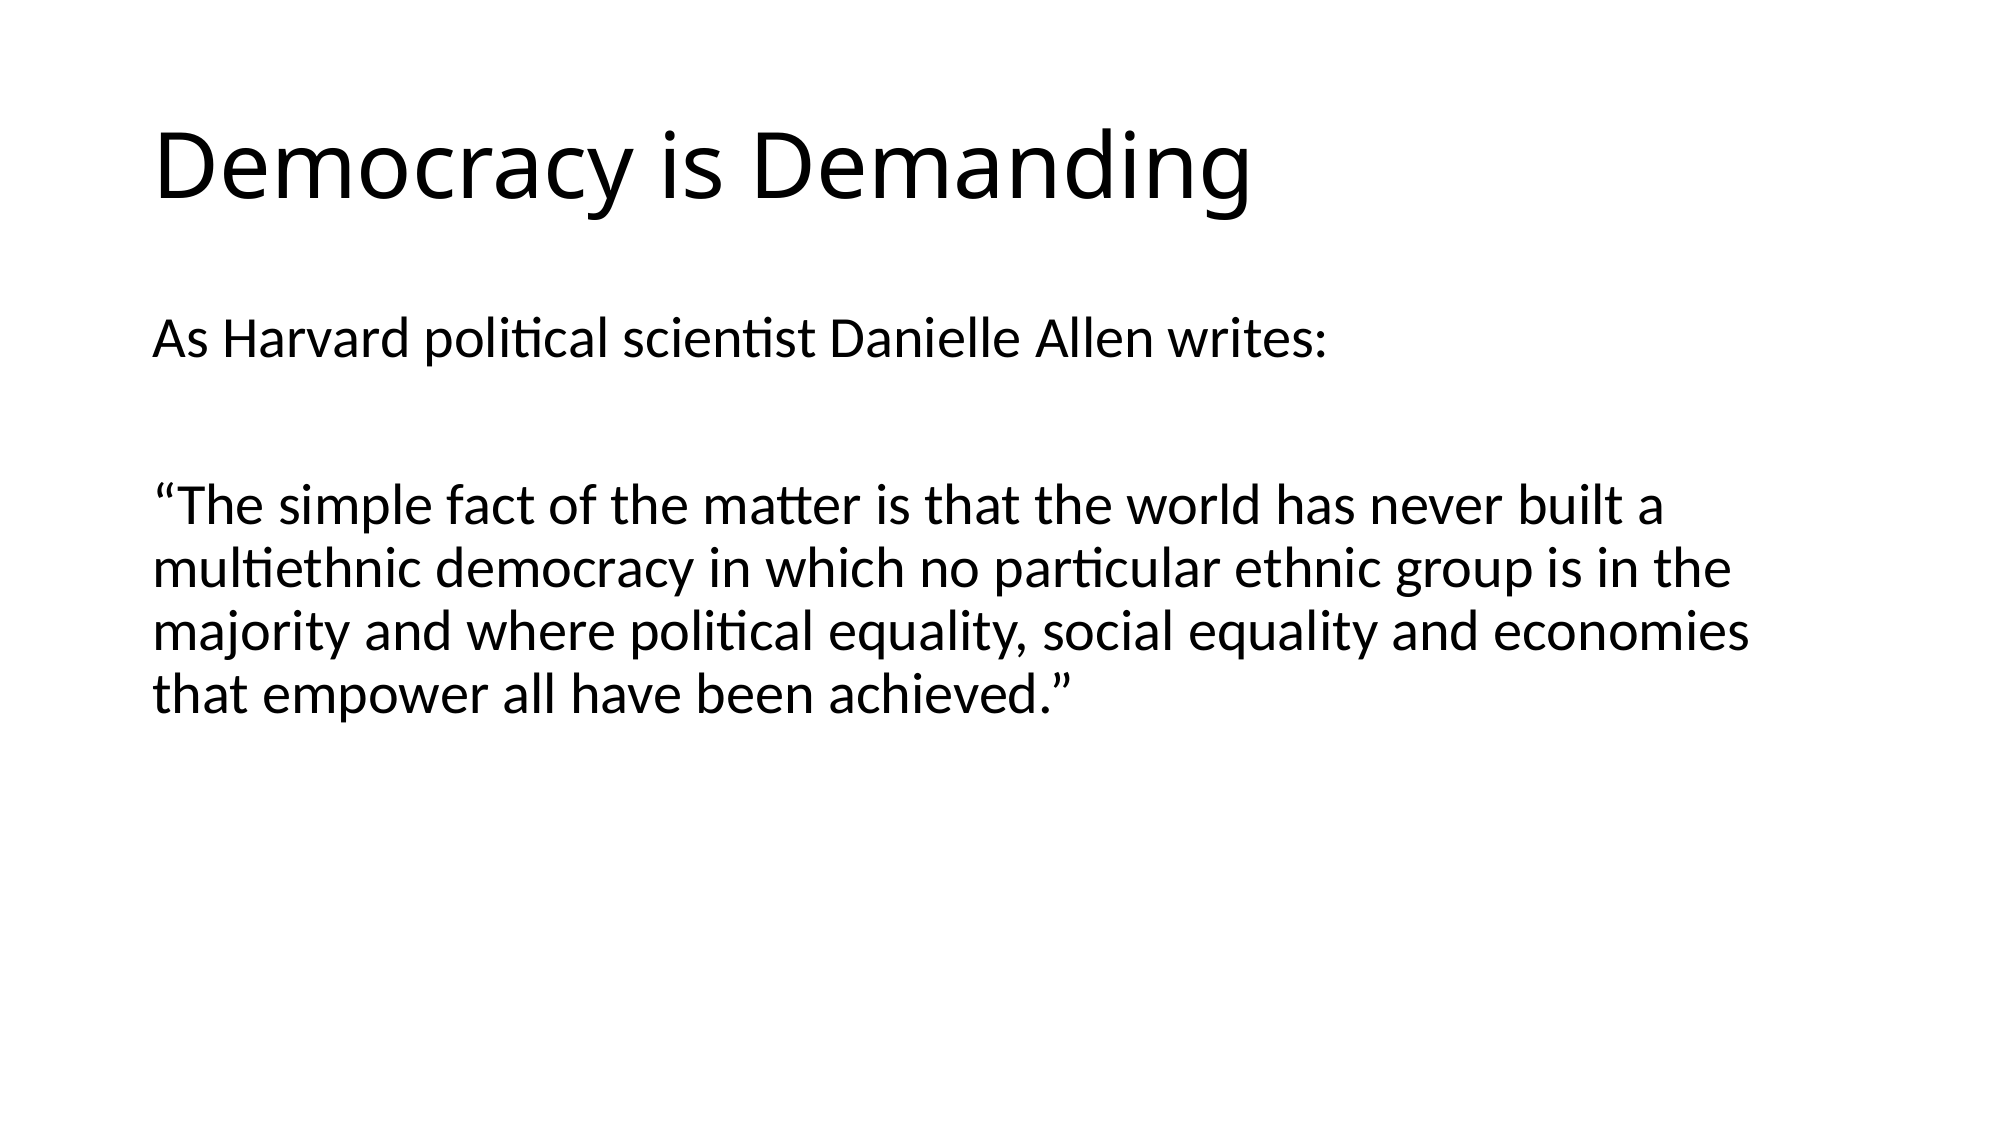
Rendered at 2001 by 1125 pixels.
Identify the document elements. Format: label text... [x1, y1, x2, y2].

list As Harvard political scientist Danielle Allen writes: “The simple fact of the matter is that the world has never built a multiethnic democracy in which no particular ethnic group is in the majority and where political equality, social equality and economies that empower all have been achieved.” [137, 299, 1863, 1014]
title Democracy is Demanding [137, 59, 1863, 278]
